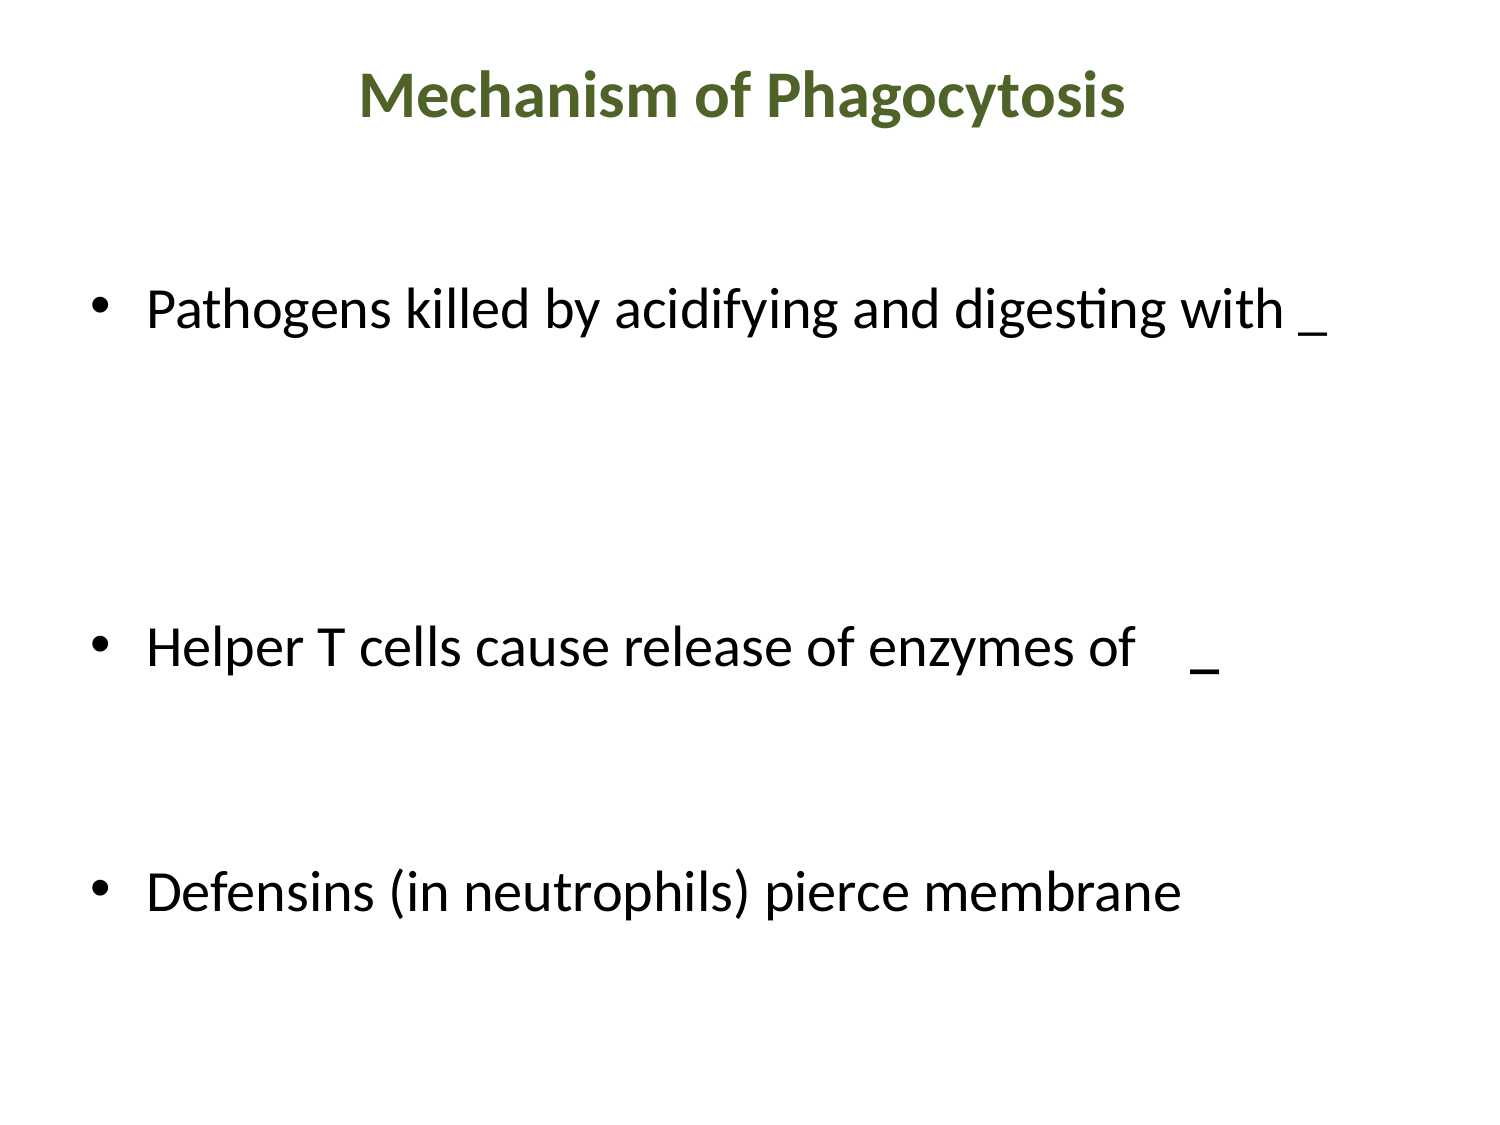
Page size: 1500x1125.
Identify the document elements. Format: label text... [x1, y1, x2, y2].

list Pathogens killed by acidifying and digesting with _ Helper T cells cause release of enzymes of _ Defensins (in neutrophils) pierce membrane [75, 262, 1425, 1005]
title Mechanism of Phagocytosis [75, 45, 1425, 138]
